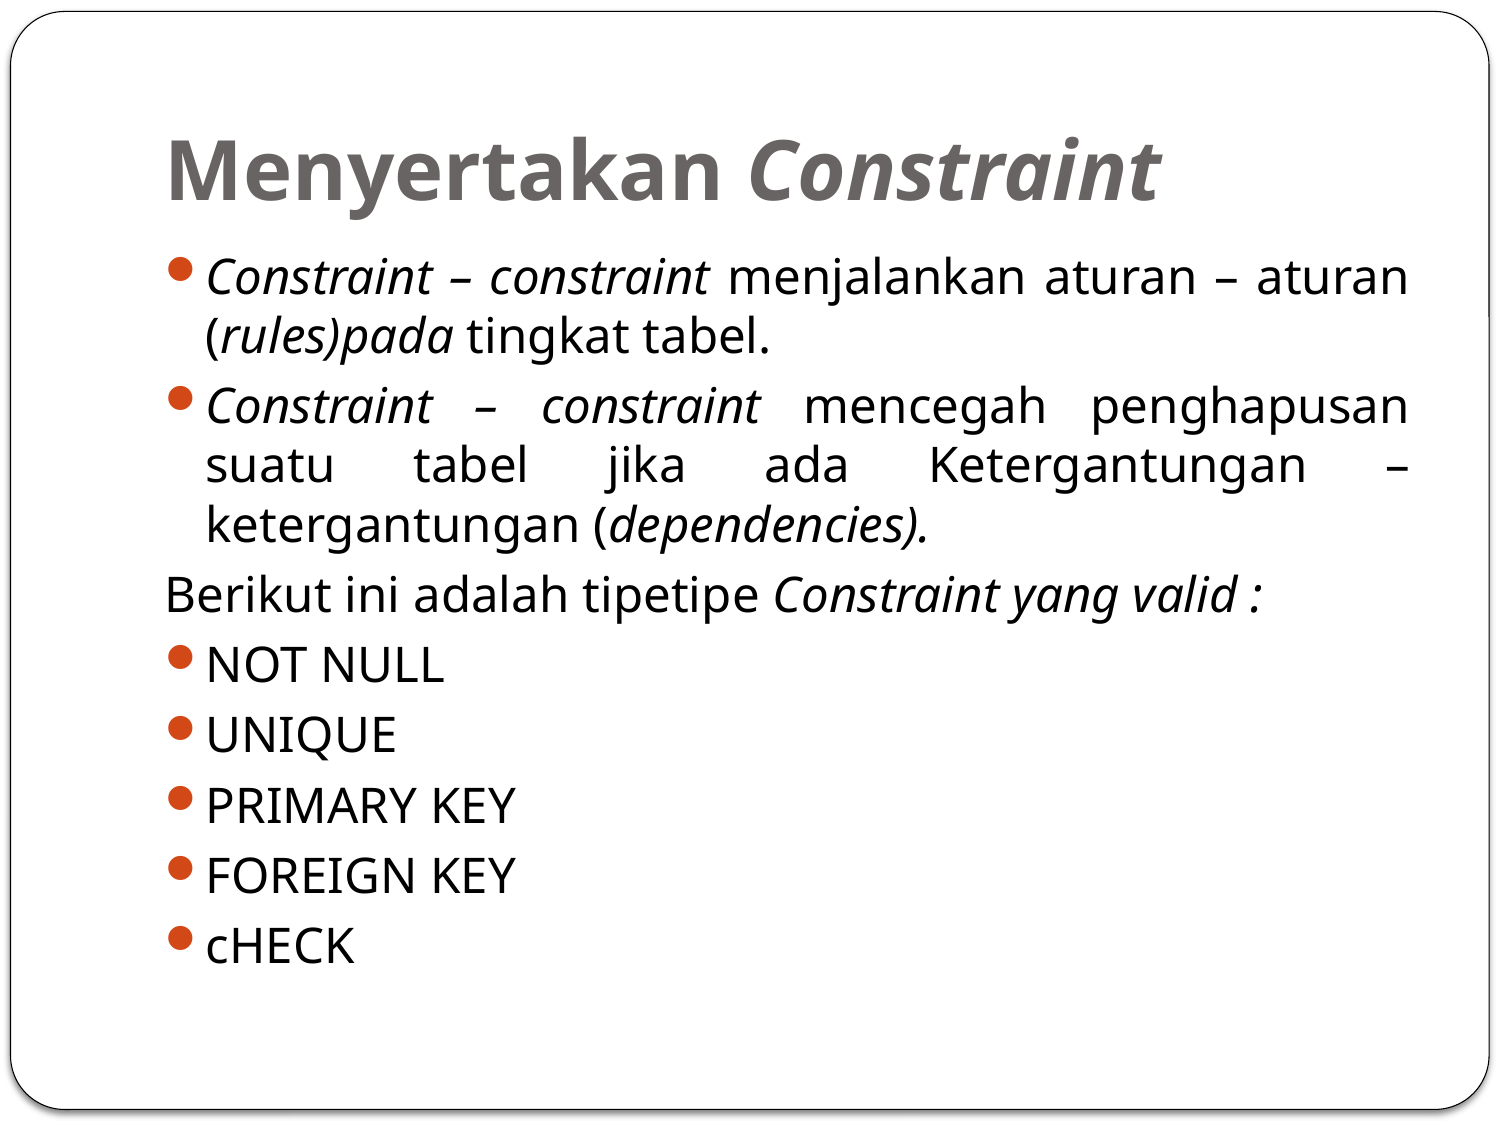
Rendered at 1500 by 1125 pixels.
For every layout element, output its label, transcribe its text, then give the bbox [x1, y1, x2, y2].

list Constraint – constraint menjalankan aturan – aturan (rules)pada tingkat tabel. Constraint – constraint mencegah penghapusan suatu tabel jika ada Ketergantungan – ketergantungan (dependencies). Berikut ini adalah tipetipe Constraint yang valid : NOT NULL UNIQUE PRIMARY KEY FOREIGN KEY cHECK [150, 237, 1425, 988]
title Menyertakan Constraint [150, 45, 1425, 233]
